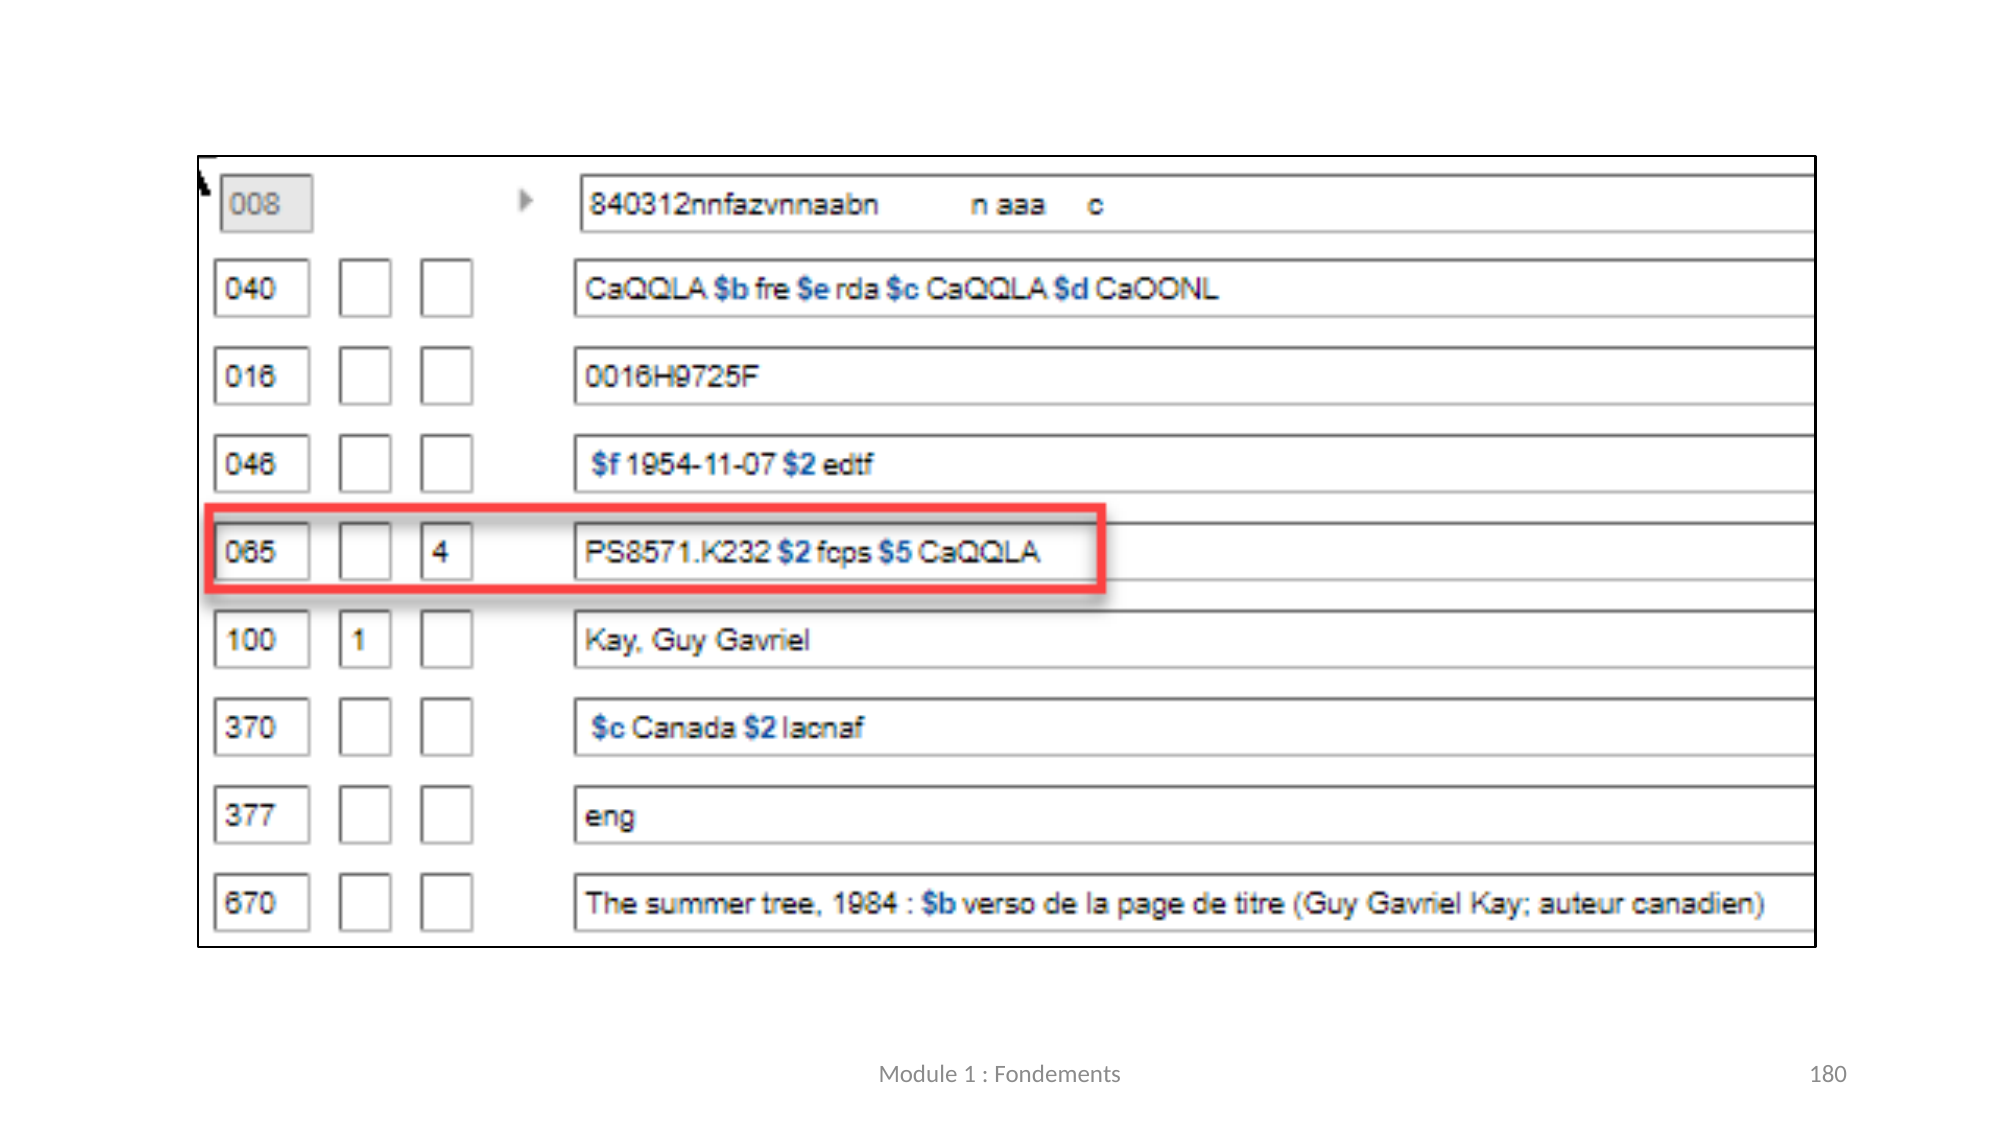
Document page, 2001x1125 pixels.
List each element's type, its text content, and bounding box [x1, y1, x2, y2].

picture [198, 156, 1815, 947]
footer Module 1 : Fondements [662, 1042, 1338, 1103]
slide_number 180 [1412, 1042, 1863, 1103]
